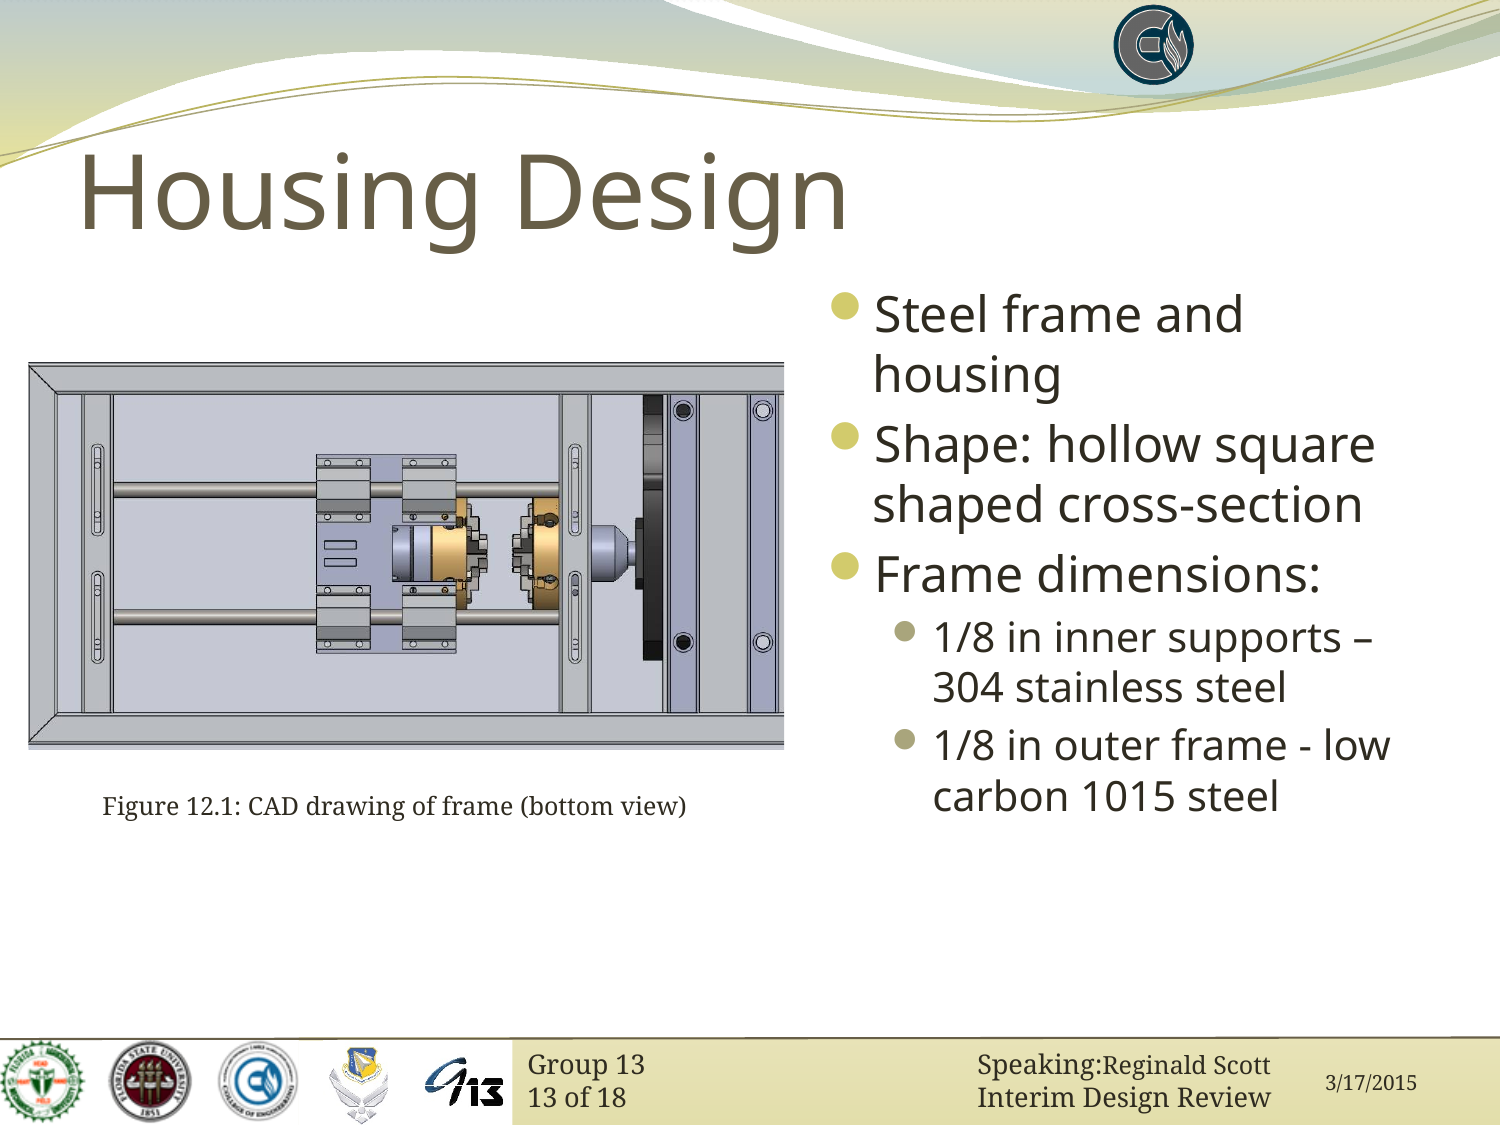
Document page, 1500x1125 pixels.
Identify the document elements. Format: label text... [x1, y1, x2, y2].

title Housing Design [75, 62, 1425, 250]
picture [28, 362, 785, 750]
text_box Figure 12.1: CAD drawing of frame (bottom view) [87, 783, 725, 858]
picture [1118, 9, 1172, 62]
list Steel frame and housing Shape: hollow square shaped cross-section Frame dimensions: 1/8 in inner supports – 304 stainless steel 1/8 in outer frame - low carbon 1015 steel [812, 275, 1425, 925]
picture [323, 1040, 513, 1125]
picture [1164, 22, 1187, 62]
picture [1081, 0, 1225, 62]
picture [0, 1040, 298, 1125]
picture [1140, 38, 1159, 52]
text_box Reginald Scott [1087, 1042, 1288, 1087]
